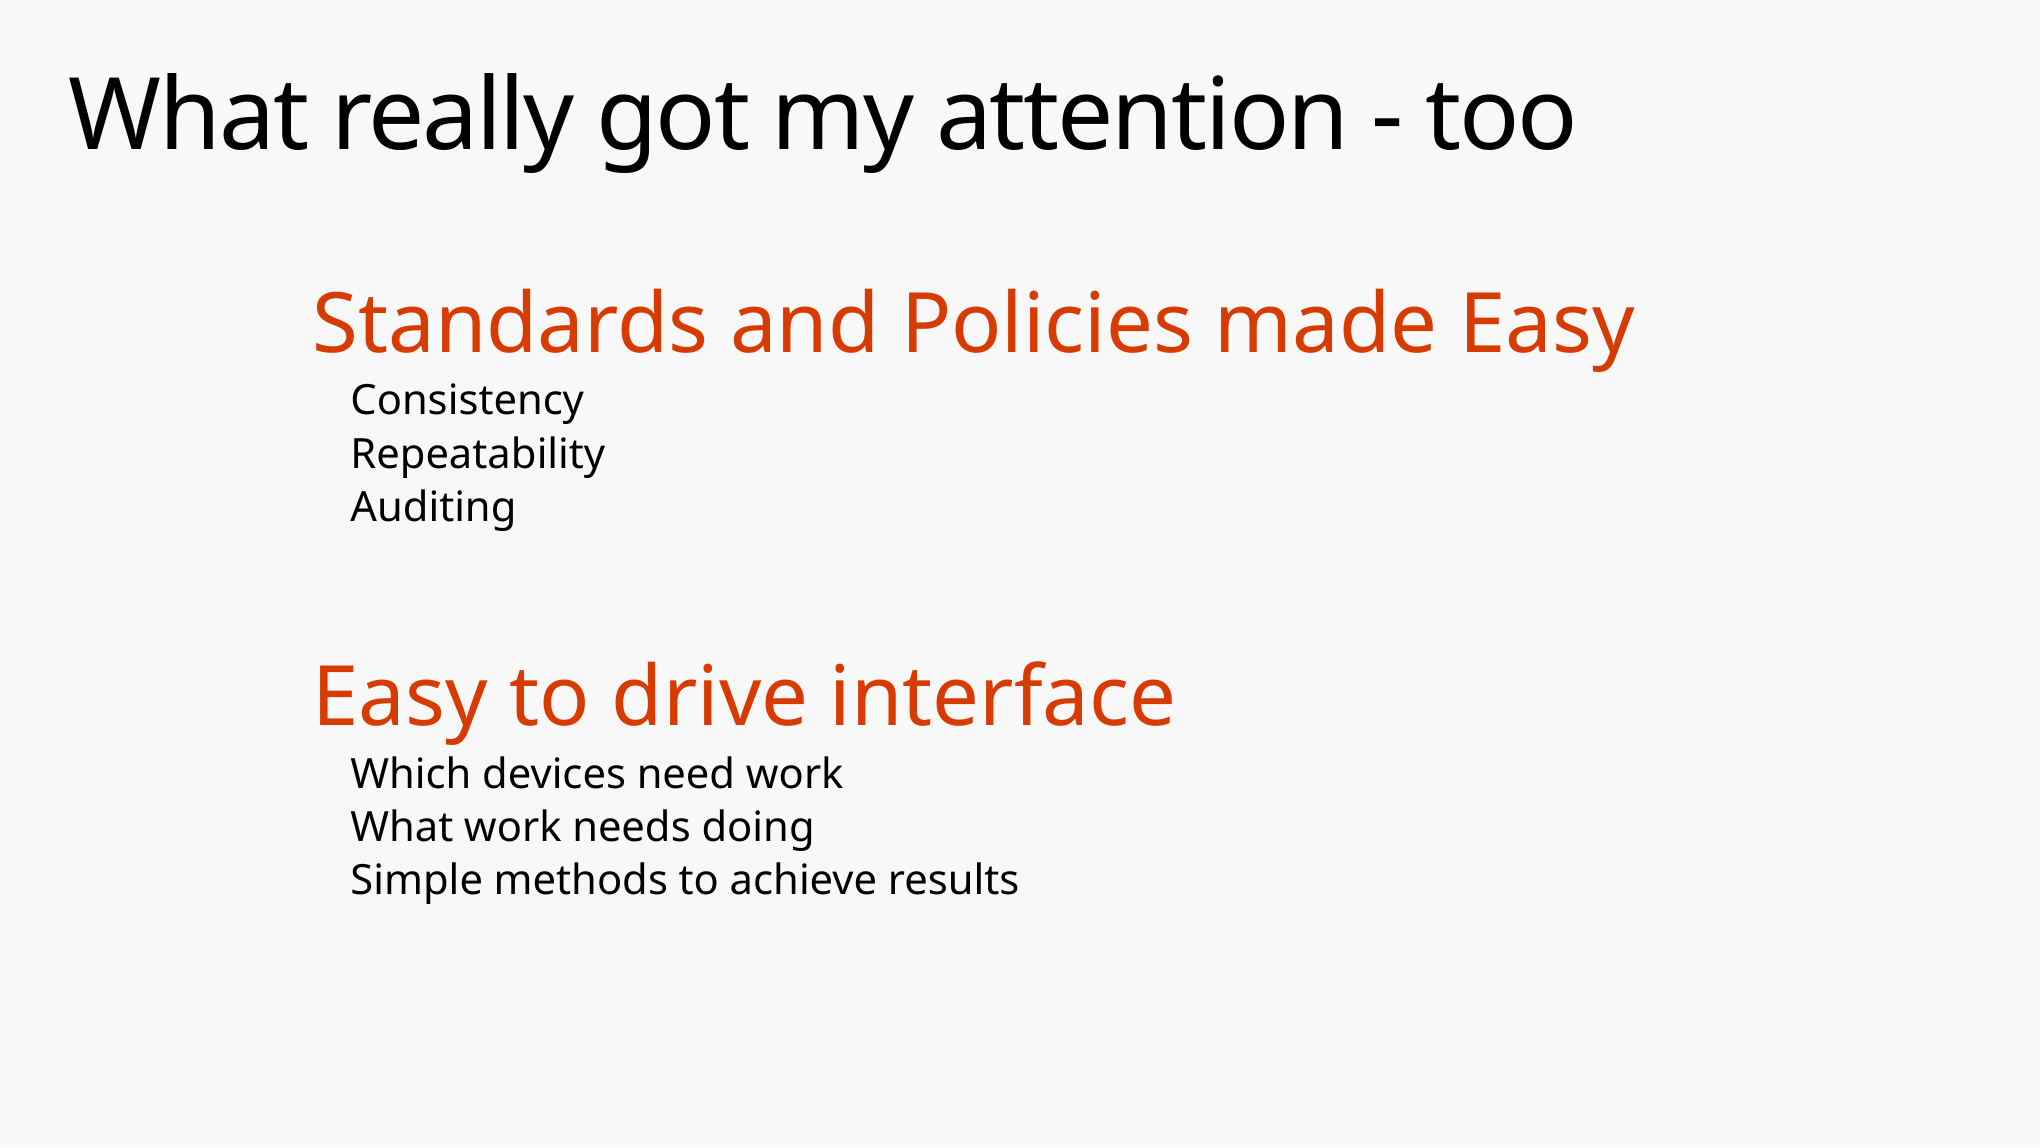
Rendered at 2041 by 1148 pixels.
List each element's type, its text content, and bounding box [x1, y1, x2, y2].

list Standards and Policies made Easy Consistency Repeatability Auditing Easy to drive interface Which devices need work What work needs doing Simple methods to achieve results [288, 198, 1752, 1058]
title What really got my attention - too [45, 48, 1996, 199]
